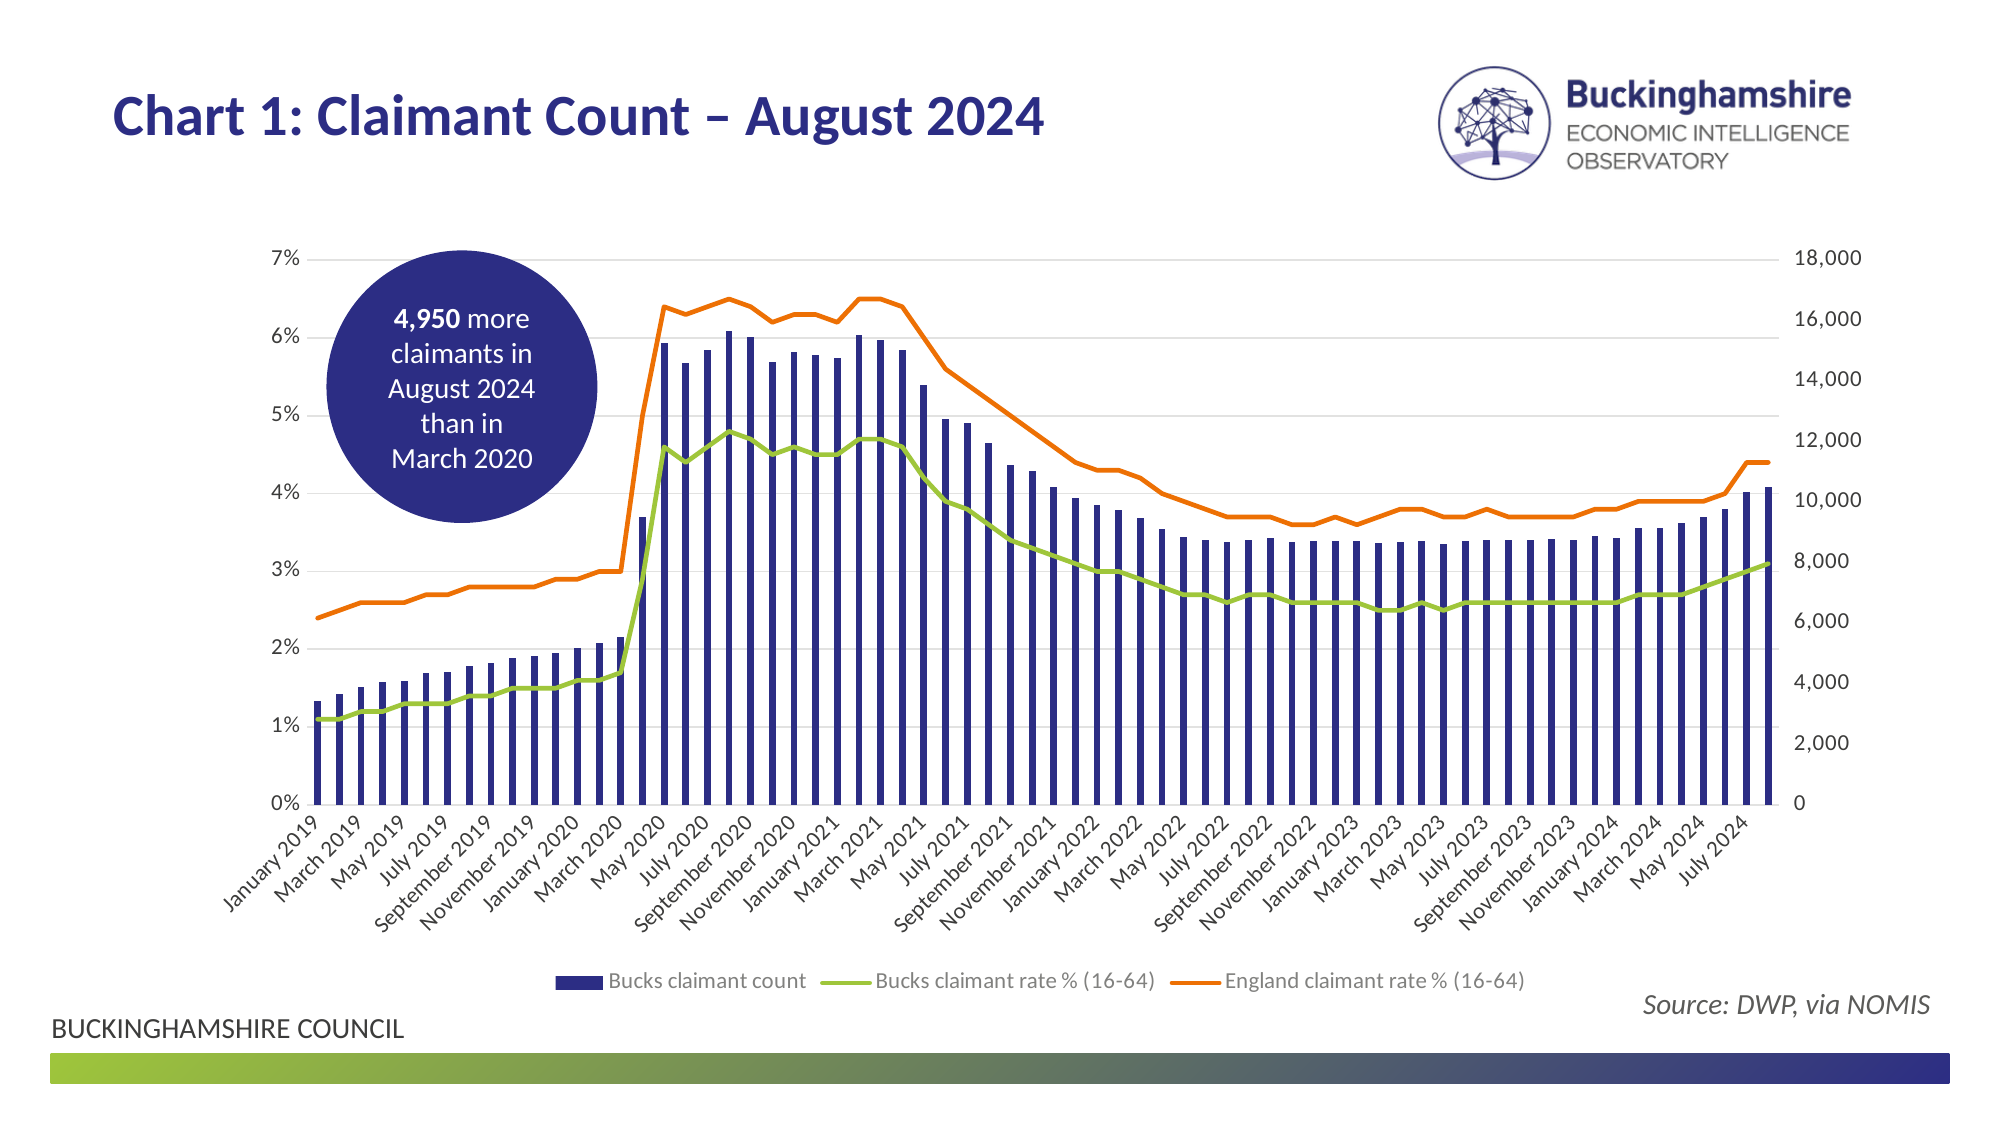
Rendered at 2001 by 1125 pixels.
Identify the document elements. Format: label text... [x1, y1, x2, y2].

title Chart 1: Claimant Count – August 2024 [99, 55, 1824, 177]
picture [1428, 59, 1863, 185]
text_box Source: DWP, via NOMIS [1588, 977, 1946, 1028]
chart [184, 232, 1898, 1001]
